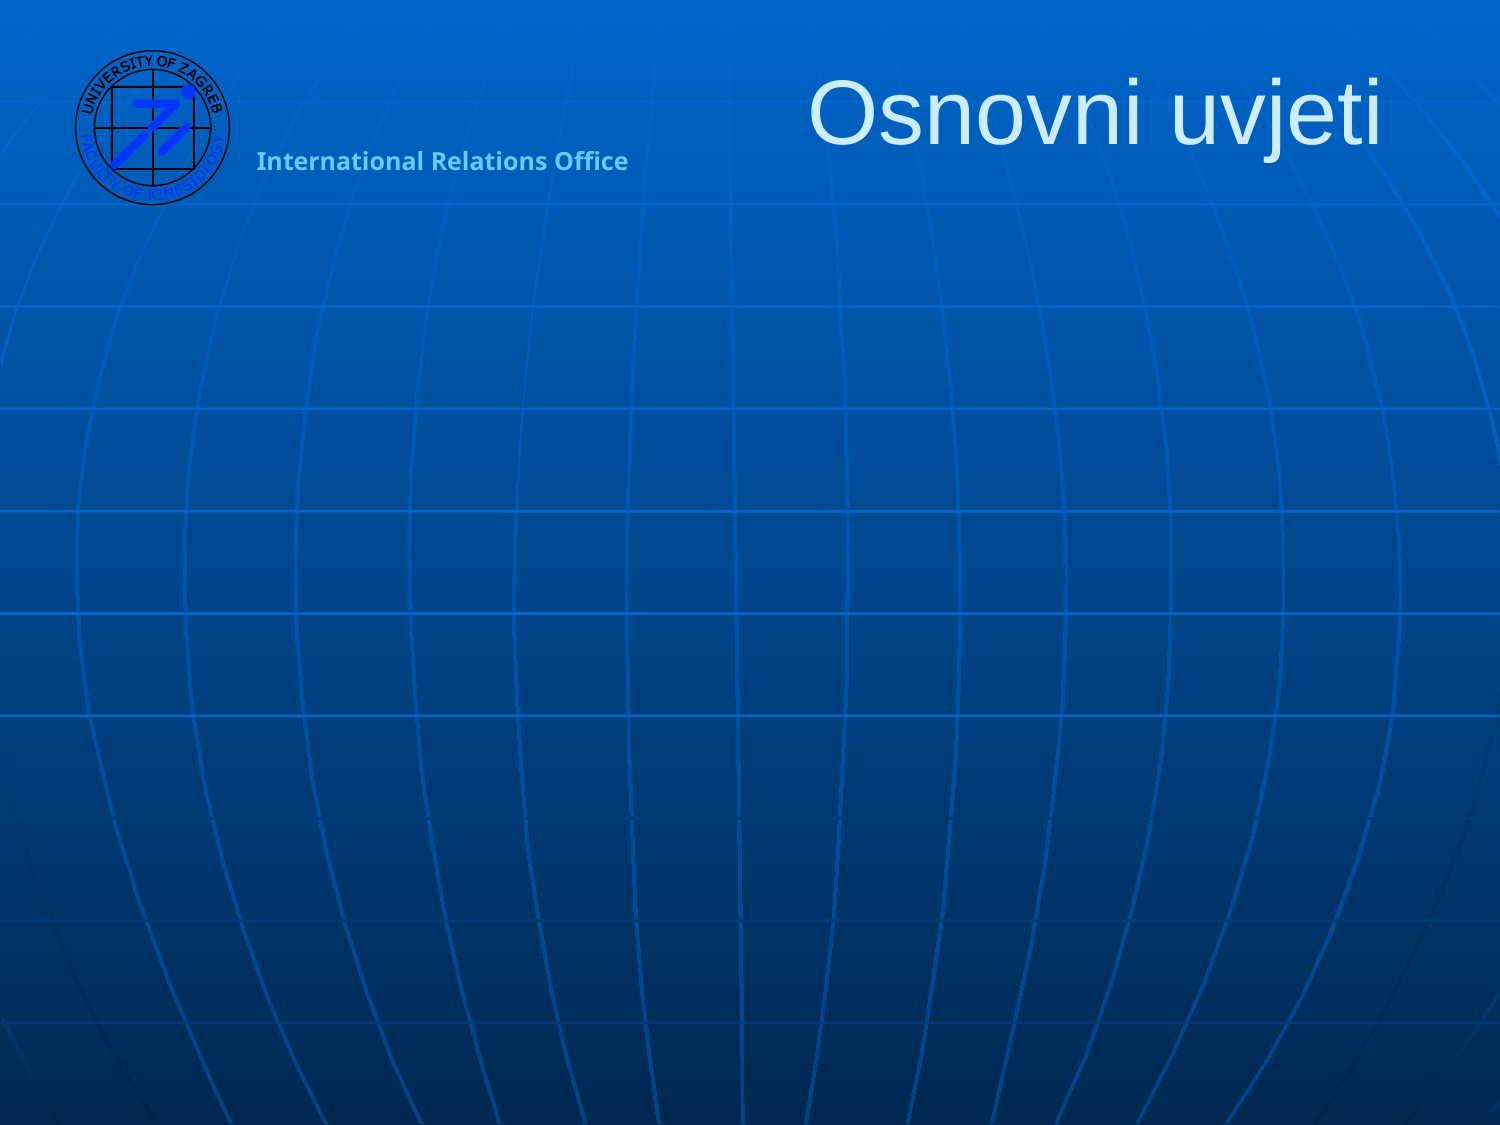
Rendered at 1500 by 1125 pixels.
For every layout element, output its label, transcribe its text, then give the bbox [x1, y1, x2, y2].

title Osnovni uvjeti [75, 45, 1425, 233]
